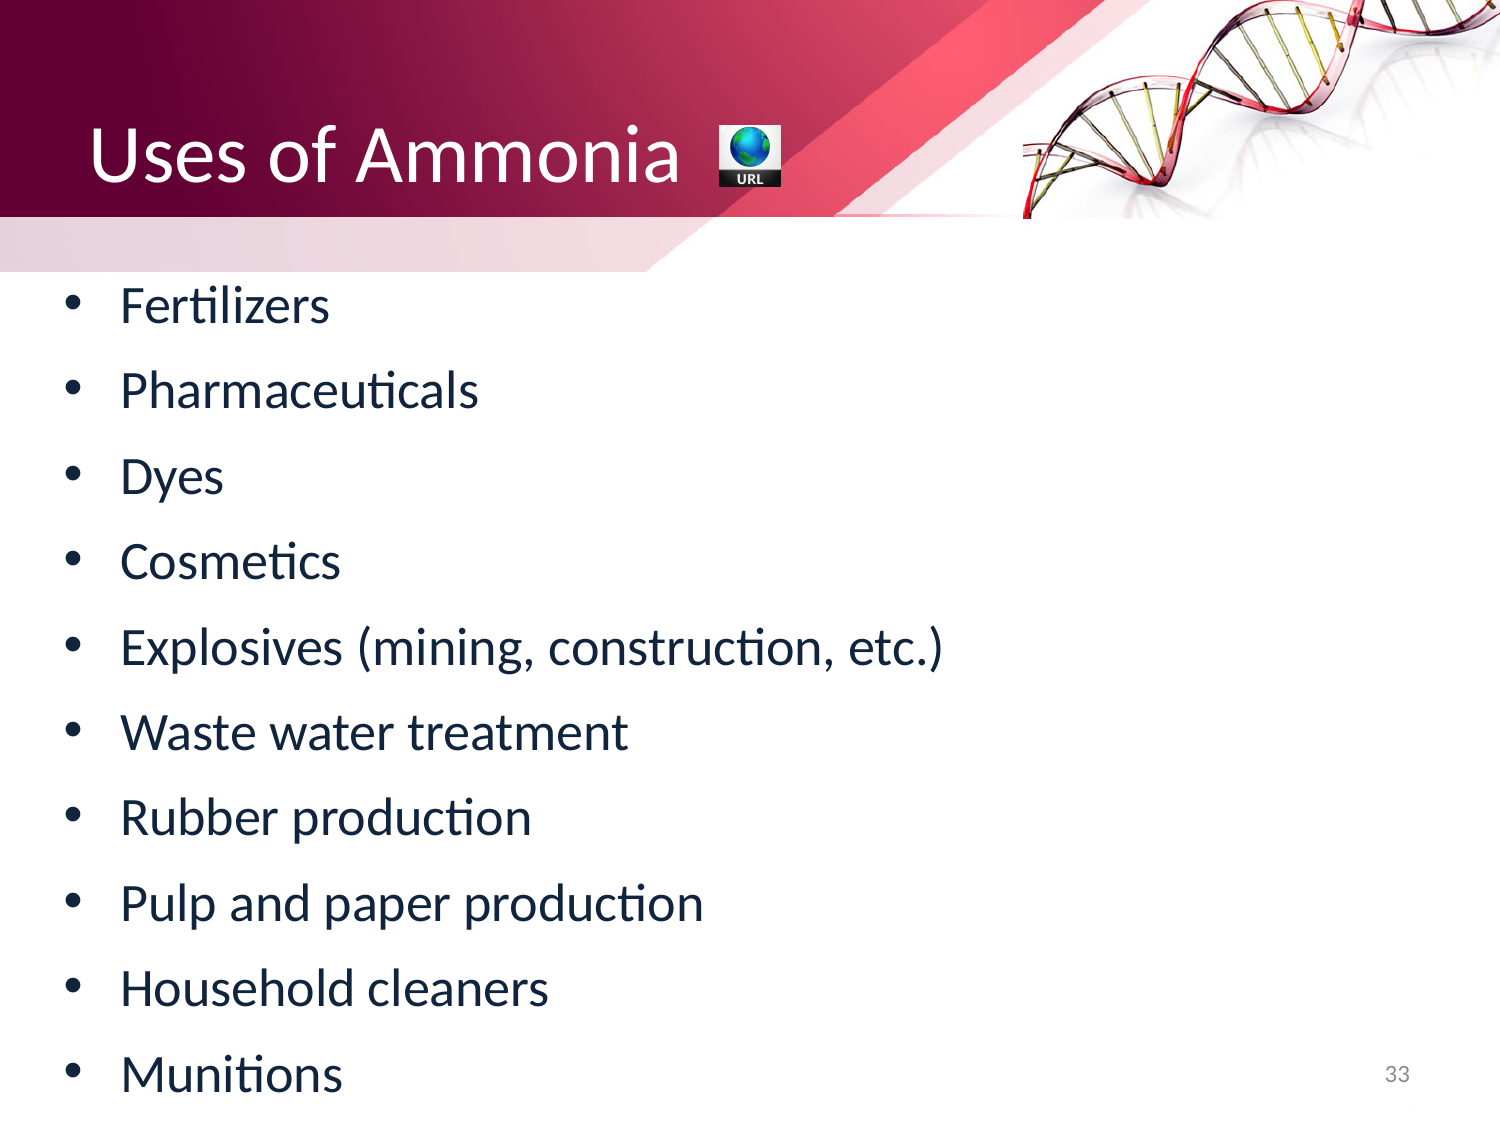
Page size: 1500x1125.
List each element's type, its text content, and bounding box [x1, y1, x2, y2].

picture [0, 0, 1500, 1125]
slide_number 33 [1074, 1042, 1425, 1103]
list Fertilizers Pharmaceuticals Dyes Cosmetics Explosives (mining, construction, etc.) Waste water treatment Rubber production Pulp and paper production Household cleaners Munitions [48, 261, 1452, 1114]
title Uses of Ammonia [73, 111, 1424, 187]
